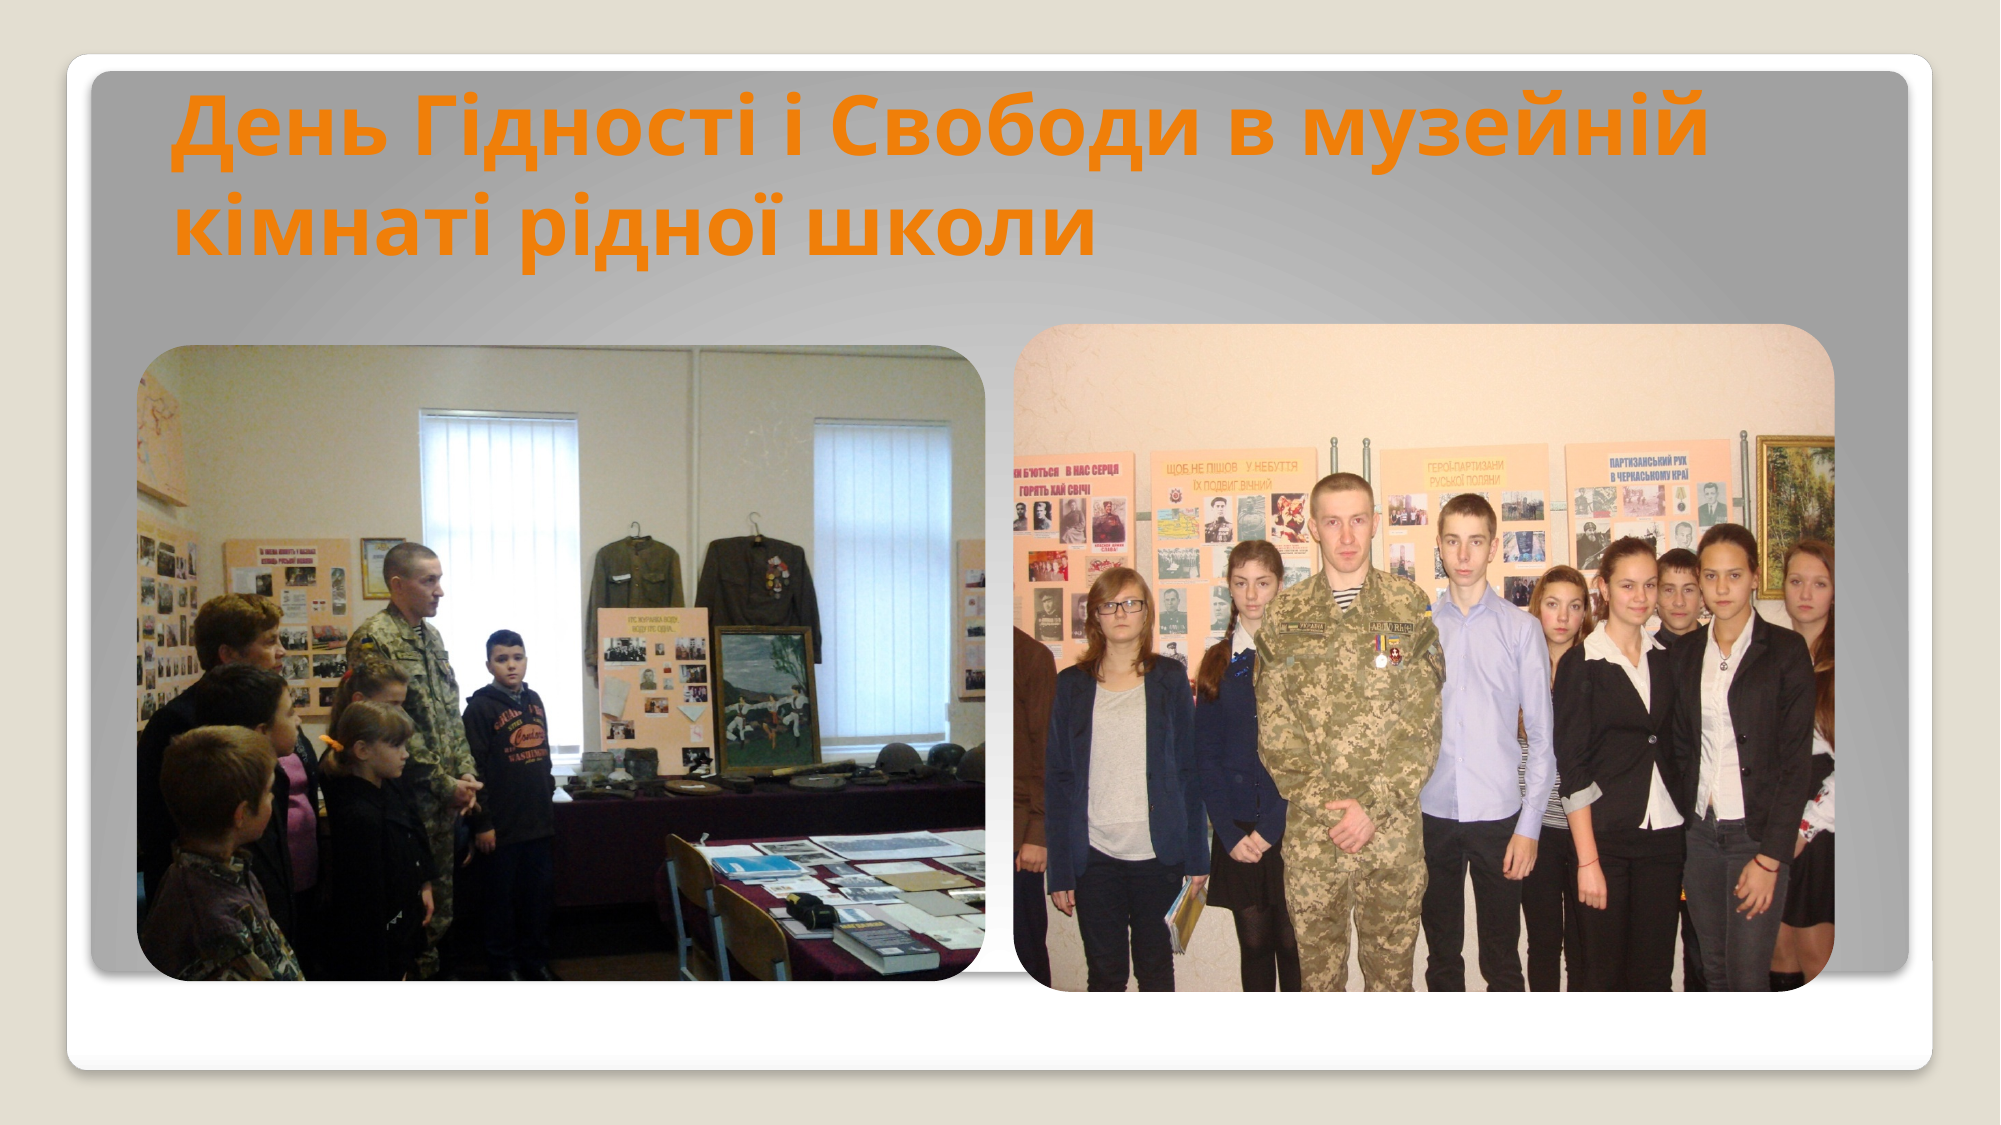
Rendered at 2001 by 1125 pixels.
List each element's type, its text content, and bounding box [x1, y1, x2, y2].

title День Гідності і Свободи в музейній кімнаті рідної школи [156, 69, 1763, 280]
picture [1013, 323, 1835, 993]
picture [136, 344, 986, 982]
